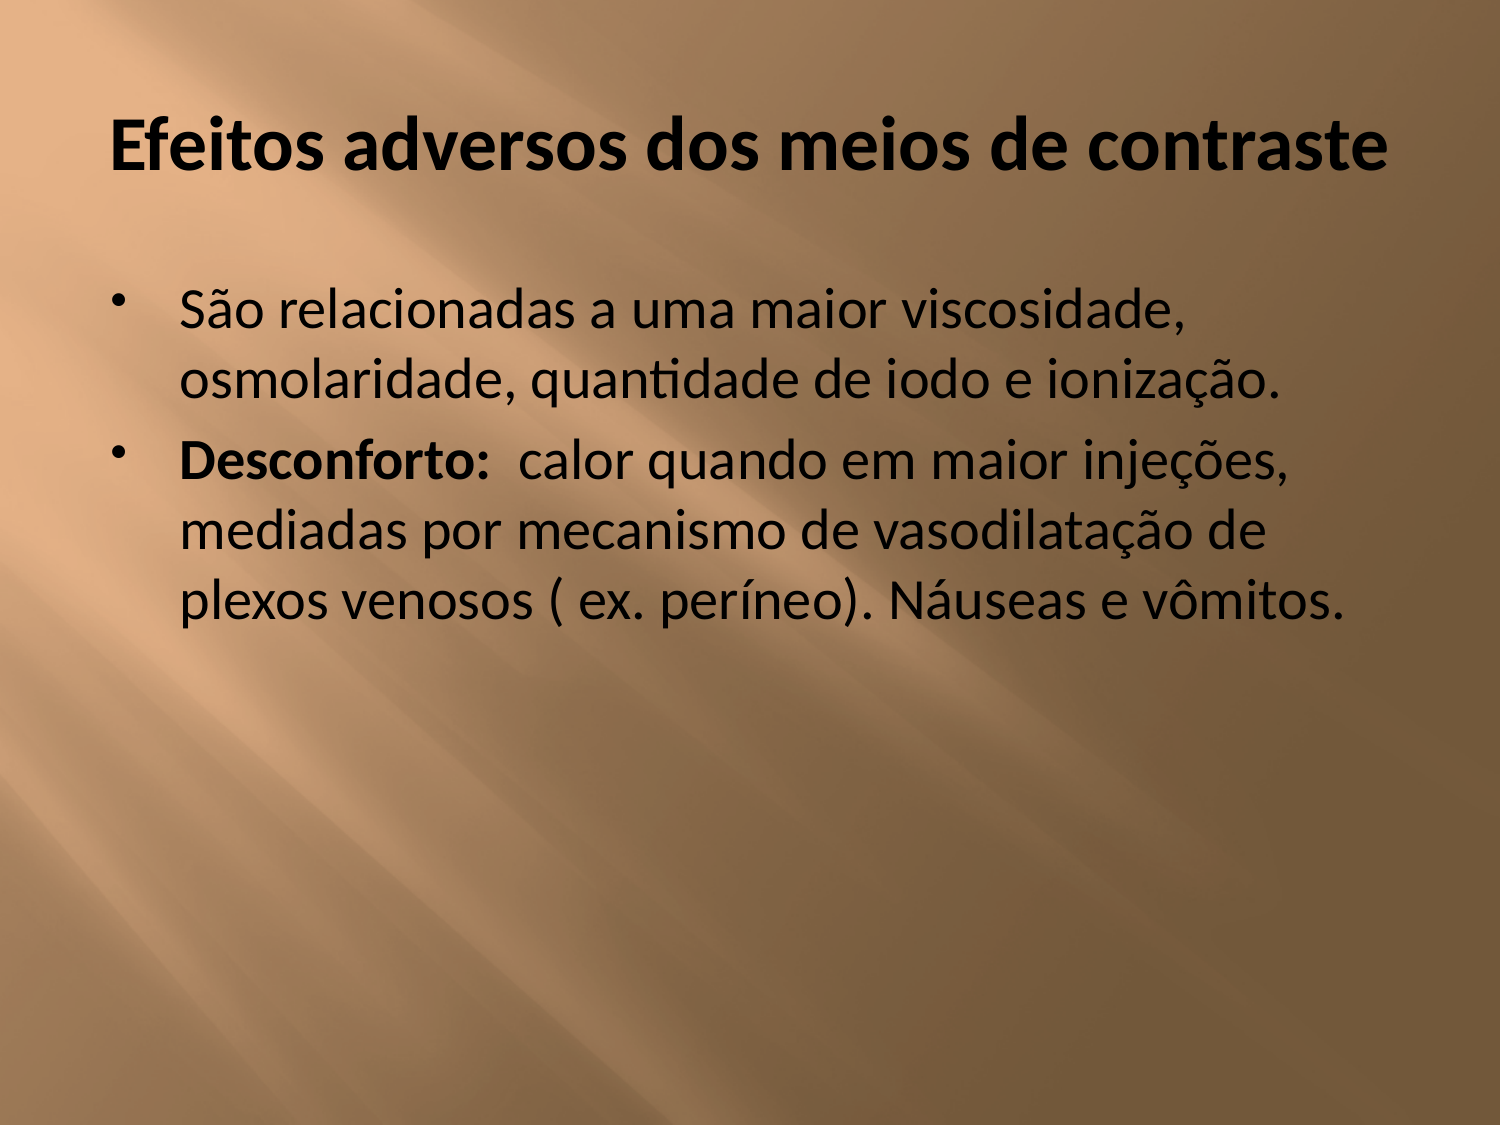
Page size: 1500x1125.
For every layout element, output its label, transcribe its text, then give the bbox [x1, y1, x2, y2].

list São relacionadas a uma maior viscosidade, osmolaridade, quantidade de iodo e ionização. Desconforto: calor quando em maior injeções, mediadas por mecanismo de vasodilatação de plexos venosos ( ex. períneo). Náuseas e vômitos. [75, 262, 1425, 1035]
title Efeitos adversos dos meios de contraste [75, 45, 1425, 233]
